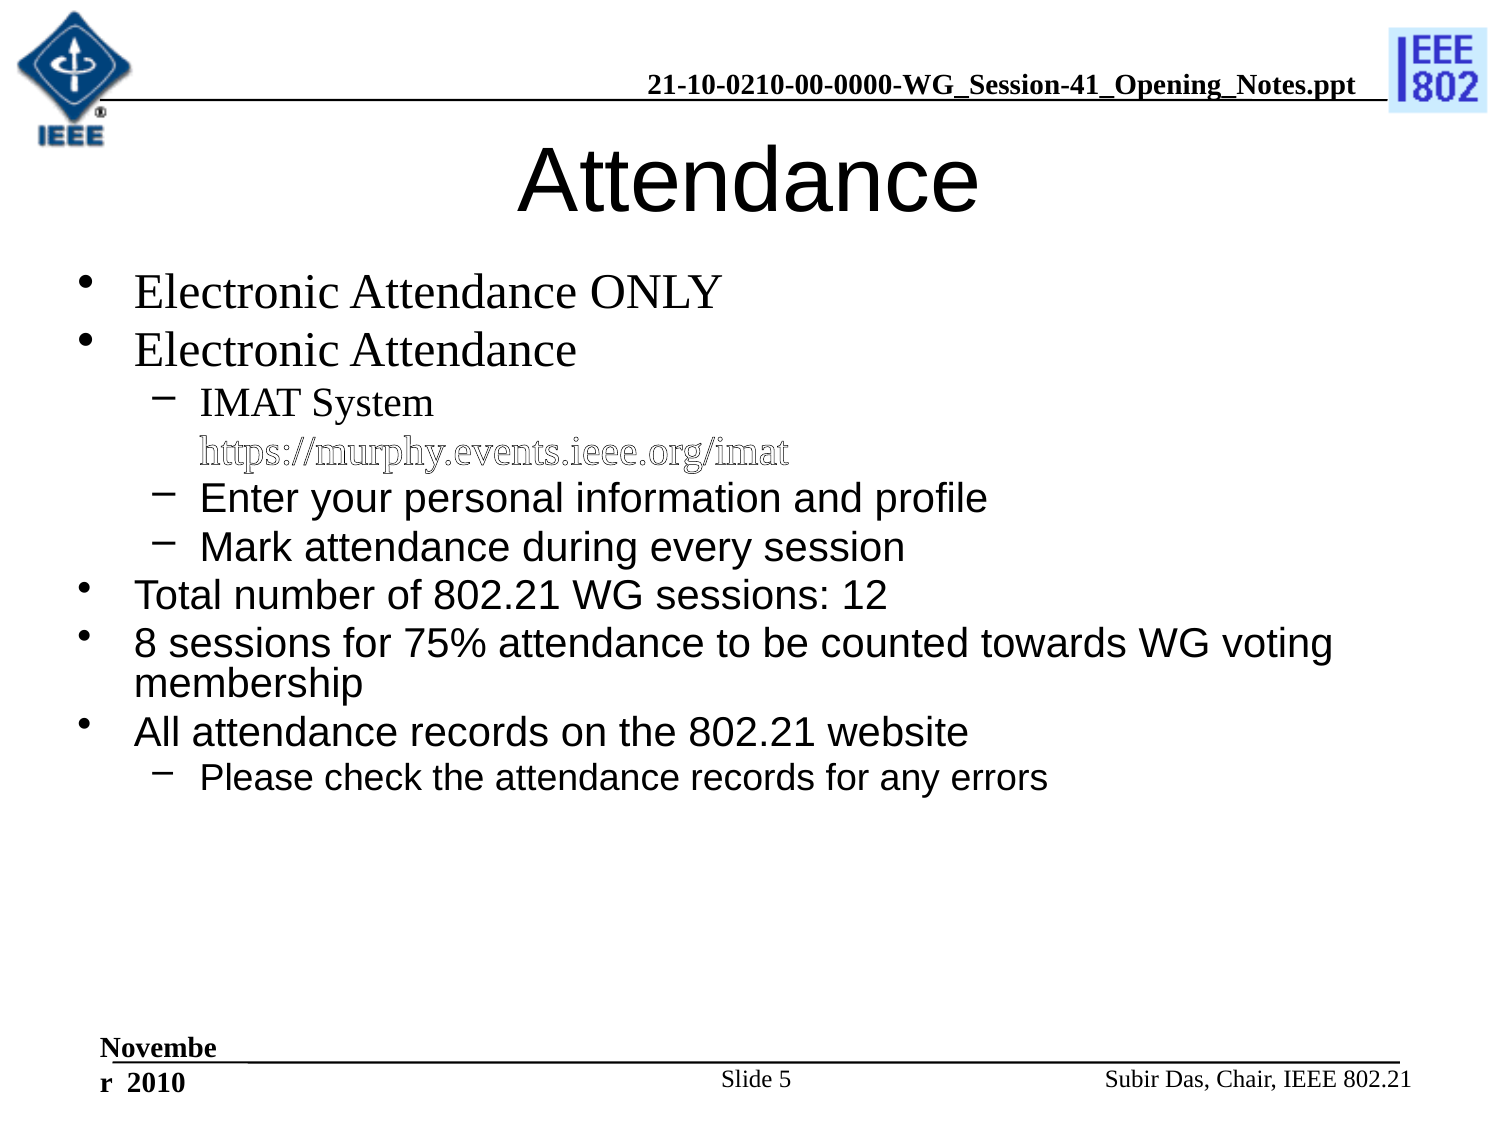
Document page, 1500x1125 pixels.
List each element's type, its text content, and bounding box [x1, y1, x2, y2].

footer Subir Das, Chair, IEEE 802.21 [1092, 1061, 1413, 1093]
picture [12, 9, 137, 150]
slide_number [99, 1062, 224, 1099]
slide_number Slide 5 [712, 1061, 800, 1093]
title Attendance [112, 124, 1388, 226]
picture [1374, 9, 1499, 138]
list Electronic Attendance ONLY Electronic Attendance IMAT System https://murphy.events.ieee.org/imat Enter your personal information and profile Mark attendance during every session Total number of 802.21 WG sessions: 12 8 sessions for 75% attendance to be counted towards WG voting membership All attendance records on the 802.21 website Please check the attendance records for any errors [62, 262, 1463, 1013]
